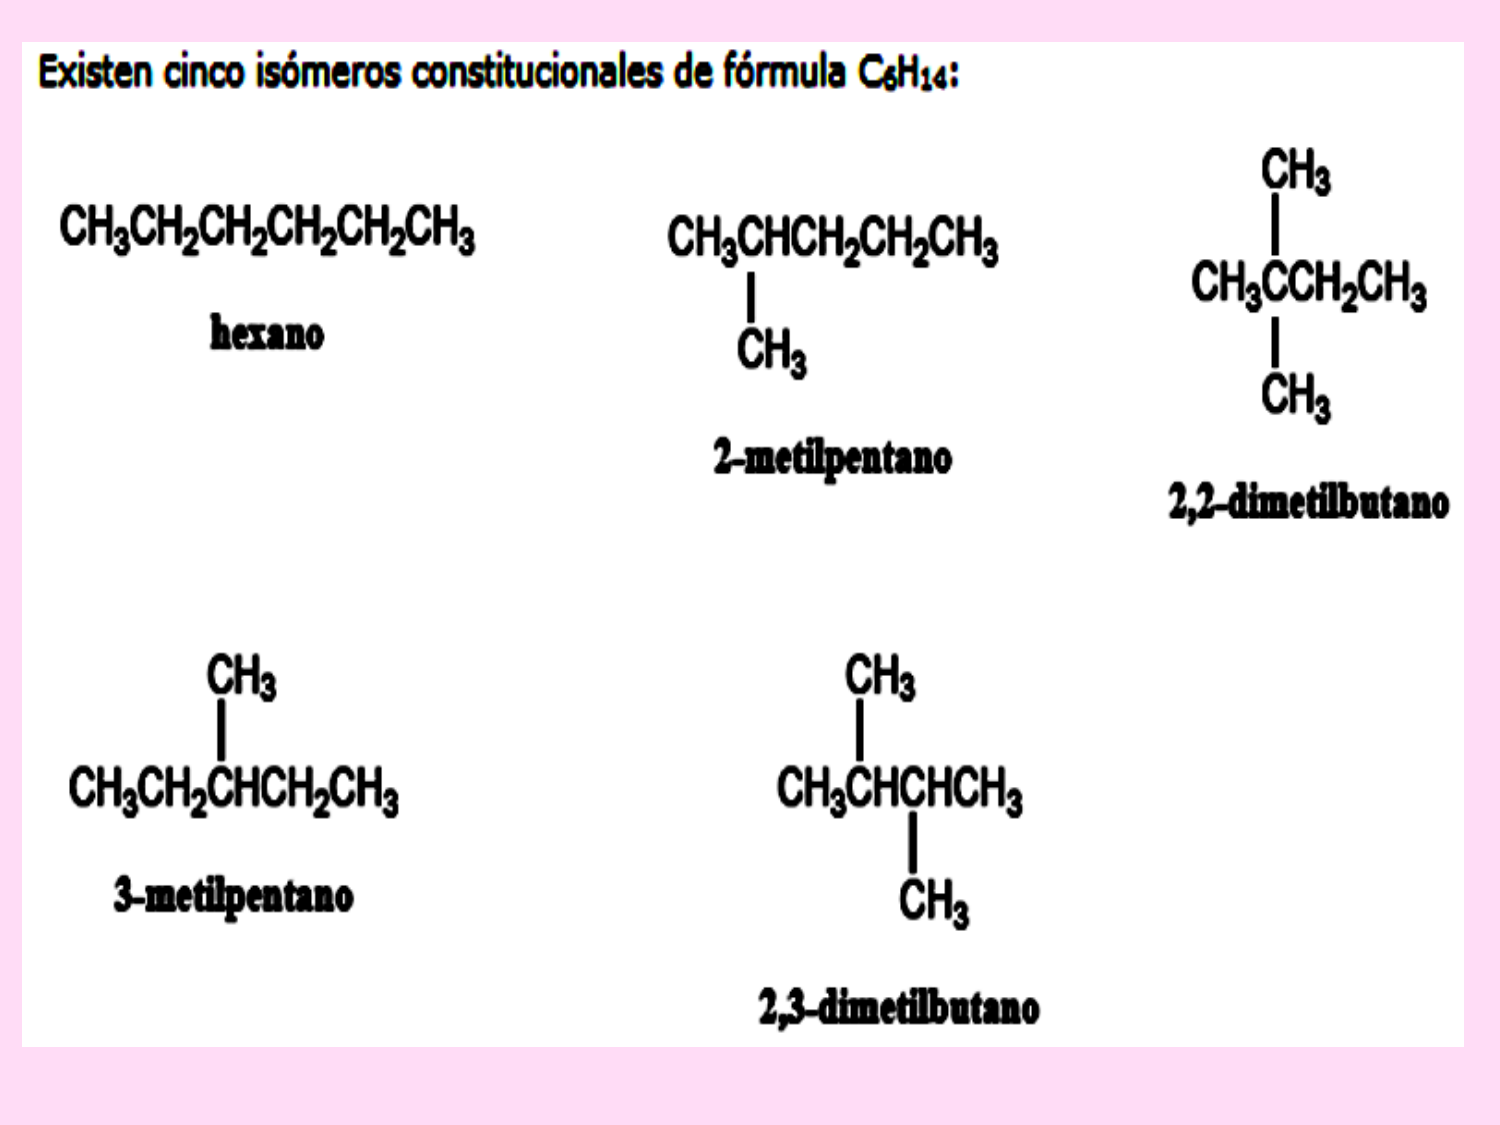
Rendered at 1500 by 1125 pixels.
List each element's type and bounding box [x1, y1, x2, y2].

picture [22, 42, 1464, 1047]
